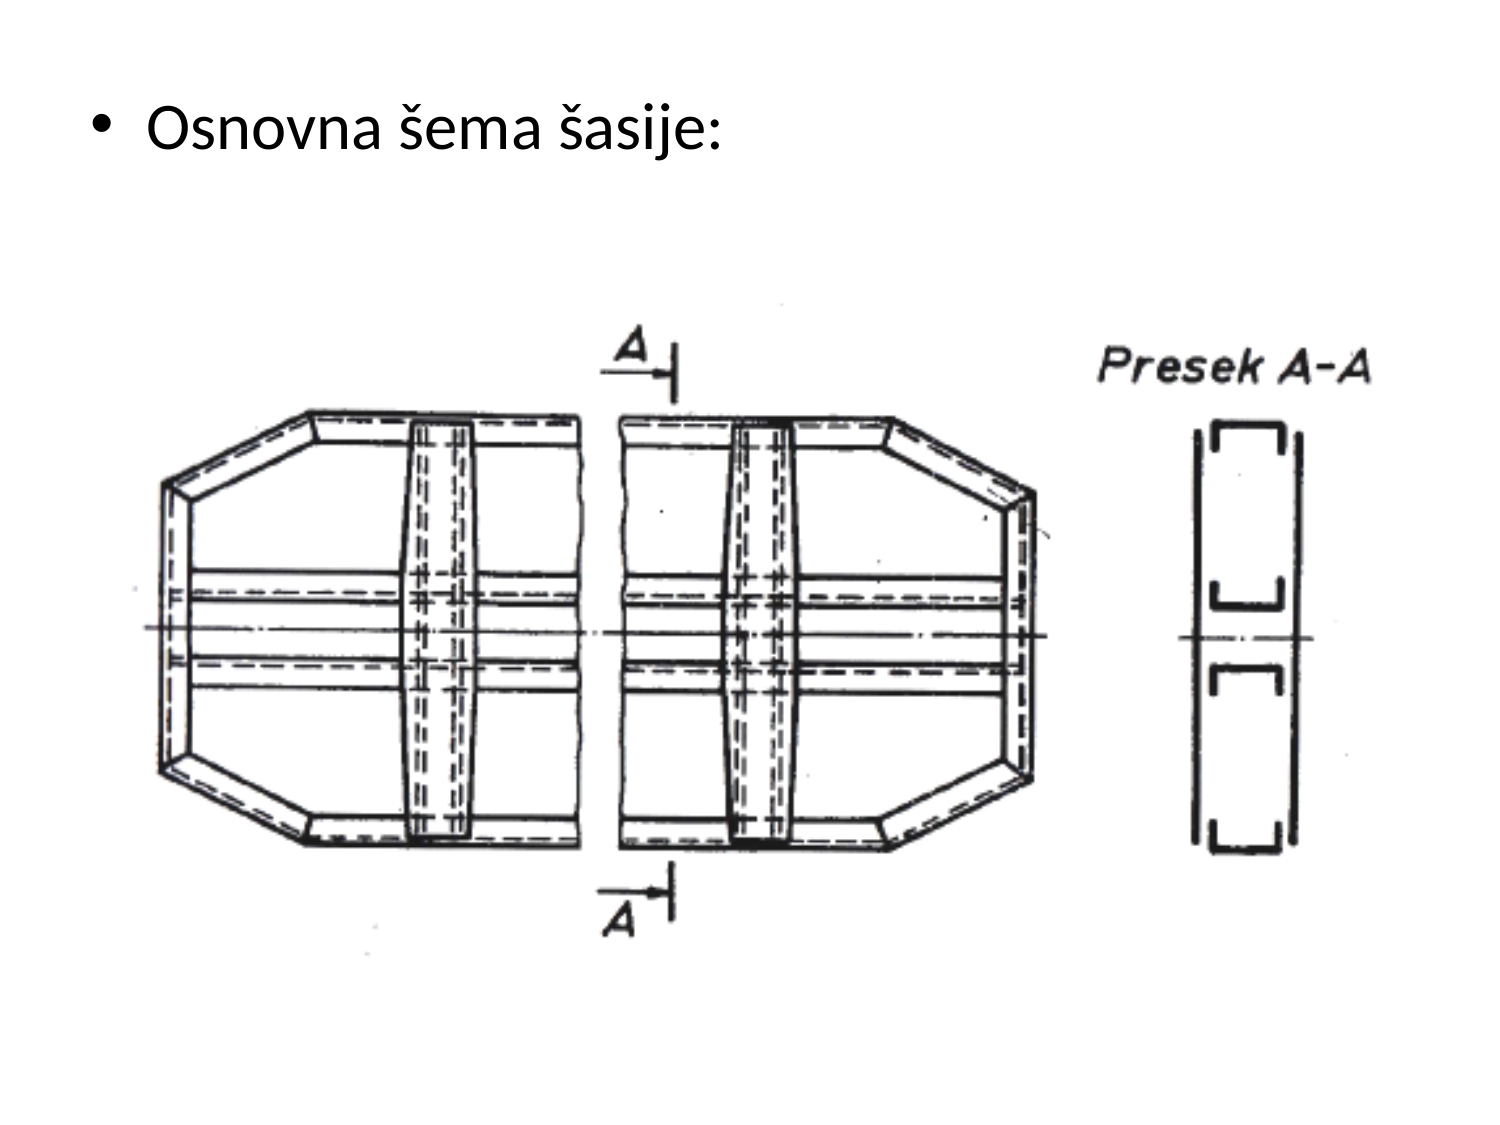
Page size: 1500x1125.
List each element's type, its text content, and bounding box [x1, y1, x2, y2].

picture [112, 299, 1388, 970]
list Osnovna šema šasije: [75, 75, 1425, 1005]
